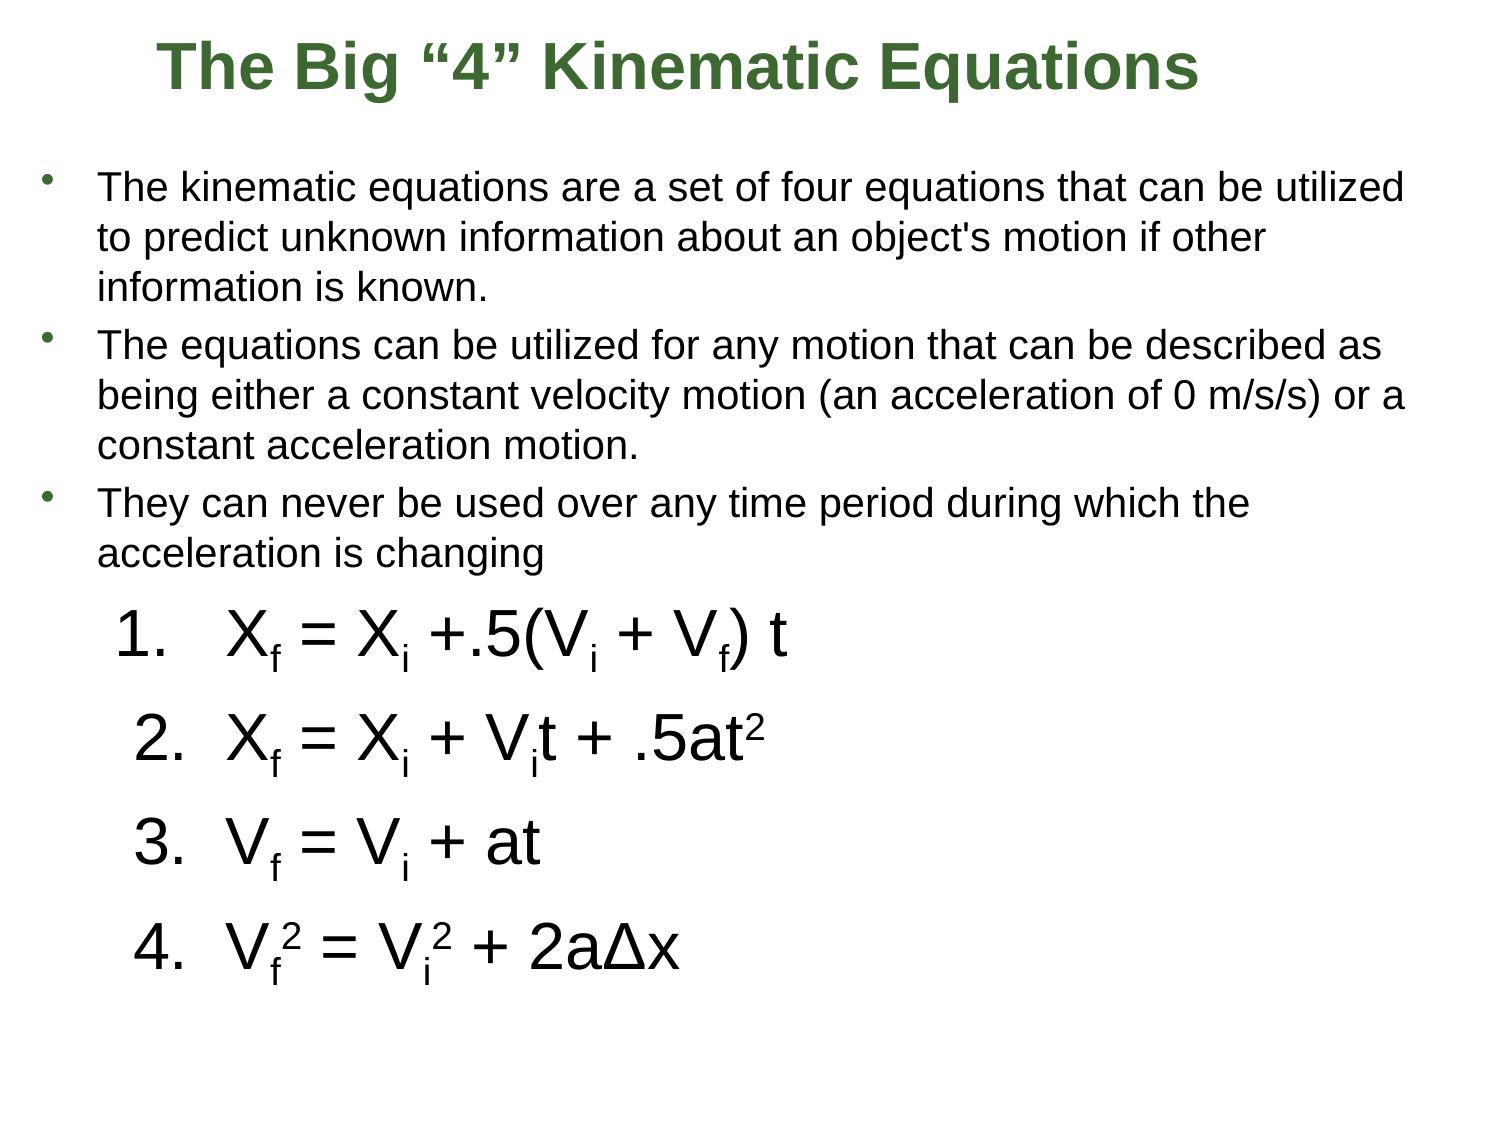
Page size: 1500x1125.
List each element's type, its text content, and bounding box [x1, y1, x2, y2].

list The kinematic equations are a set of four equations that can be utilized to predict unknown information about an object's motion if other information is known. The equations can be utilized for any motion that can be described as being either a constant velocity motion (an acceleration of 0 m/s/s) or a constant acceleration motion. They can never be used over any time period during which the acceleration is changing 1. Xf = Xi +.5(Vi + Vf) t 2. Xf = Xi + Vit + .5at2 3. Vf = Vi + at 4. Vf2 = Vi2 + 2aΔx [25, 151, 1457, 1061]
title The Big “4” Kinematic Equations [81, 15, 1419, 112]
